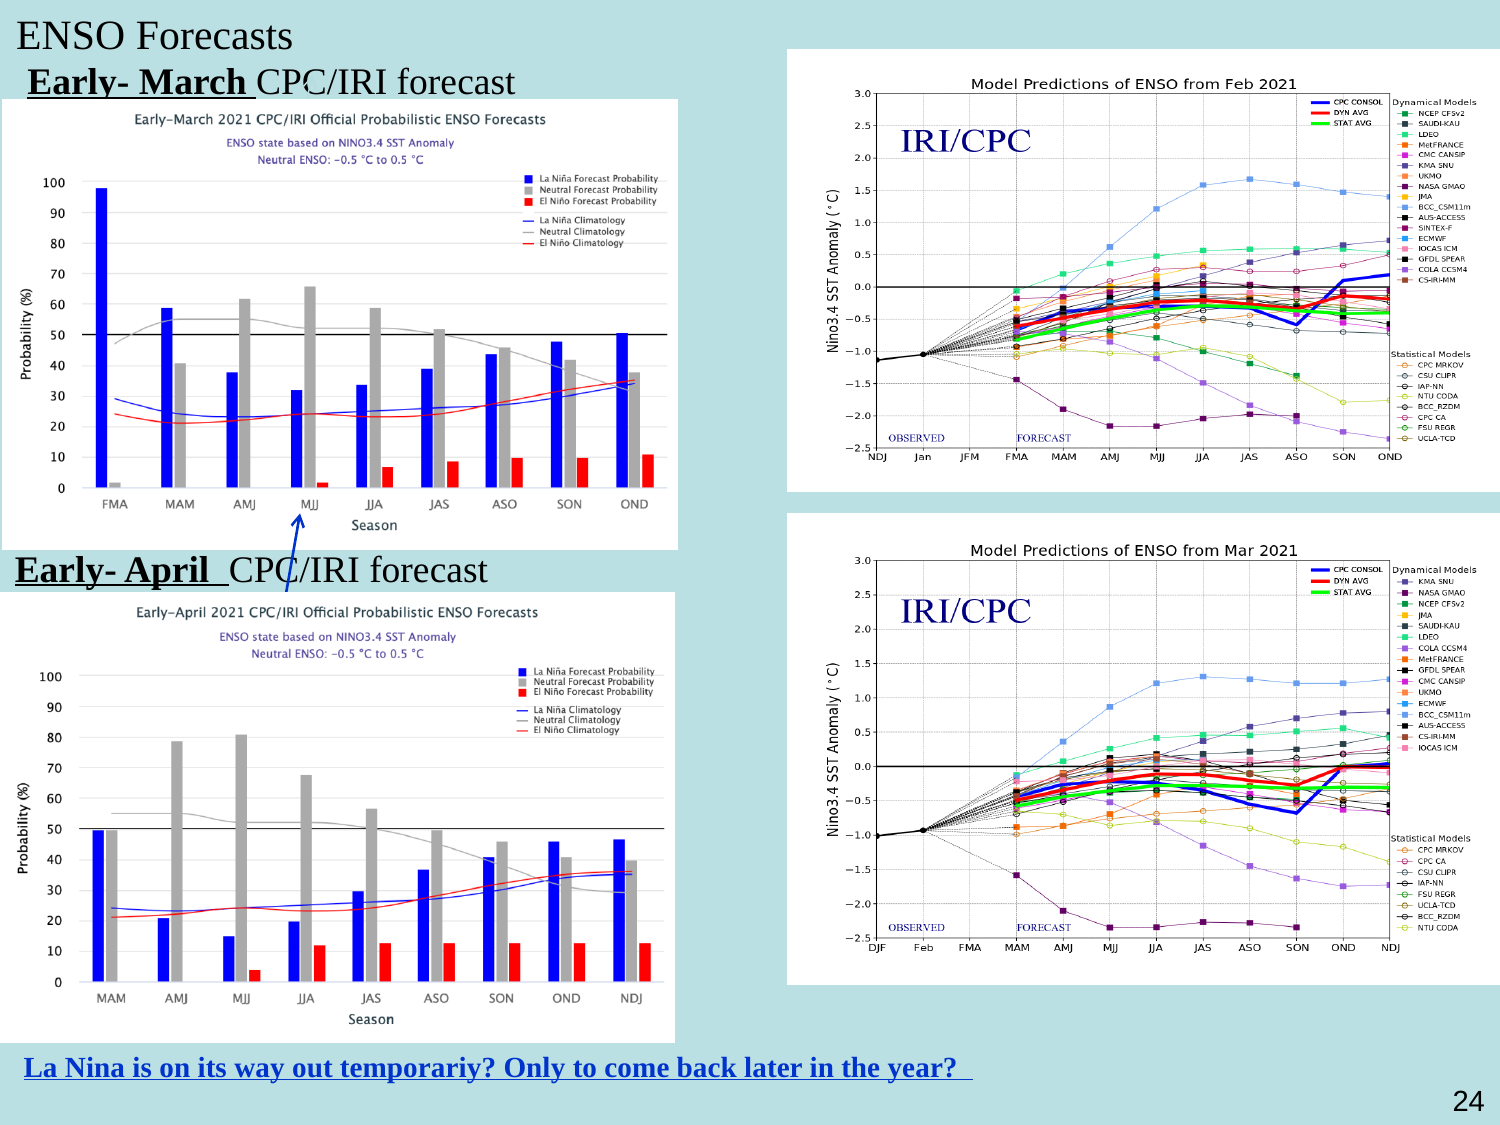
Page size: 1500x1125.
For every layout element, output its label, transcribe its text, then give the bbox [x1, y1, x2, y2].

text_box ENSO Forecasts [1, 0, 725, 65]
text_box Early- March CPC/IRI forecast [12, 49, 688, 110]
text_box Early- April CPC/IRI forecast [304, 558, 675, 591]
picture [2, 99, 678, 551]
slide_number 24 [1437, 1074, 1500, 1125]
picture [0, 592, 676, 1043]
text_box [249, 74, 313, 98]
text_box La Nina is on its way out temporariy? Only to come back later in the year? [8, 1040, 1422, 1091]
picture [786, 49, 1500, 492]
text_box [249, 513, 301, 590]
picture [786, 513, 1500, 986]
text_box Early- April CPC/IRI forecast [0, 557, 244, 590]
